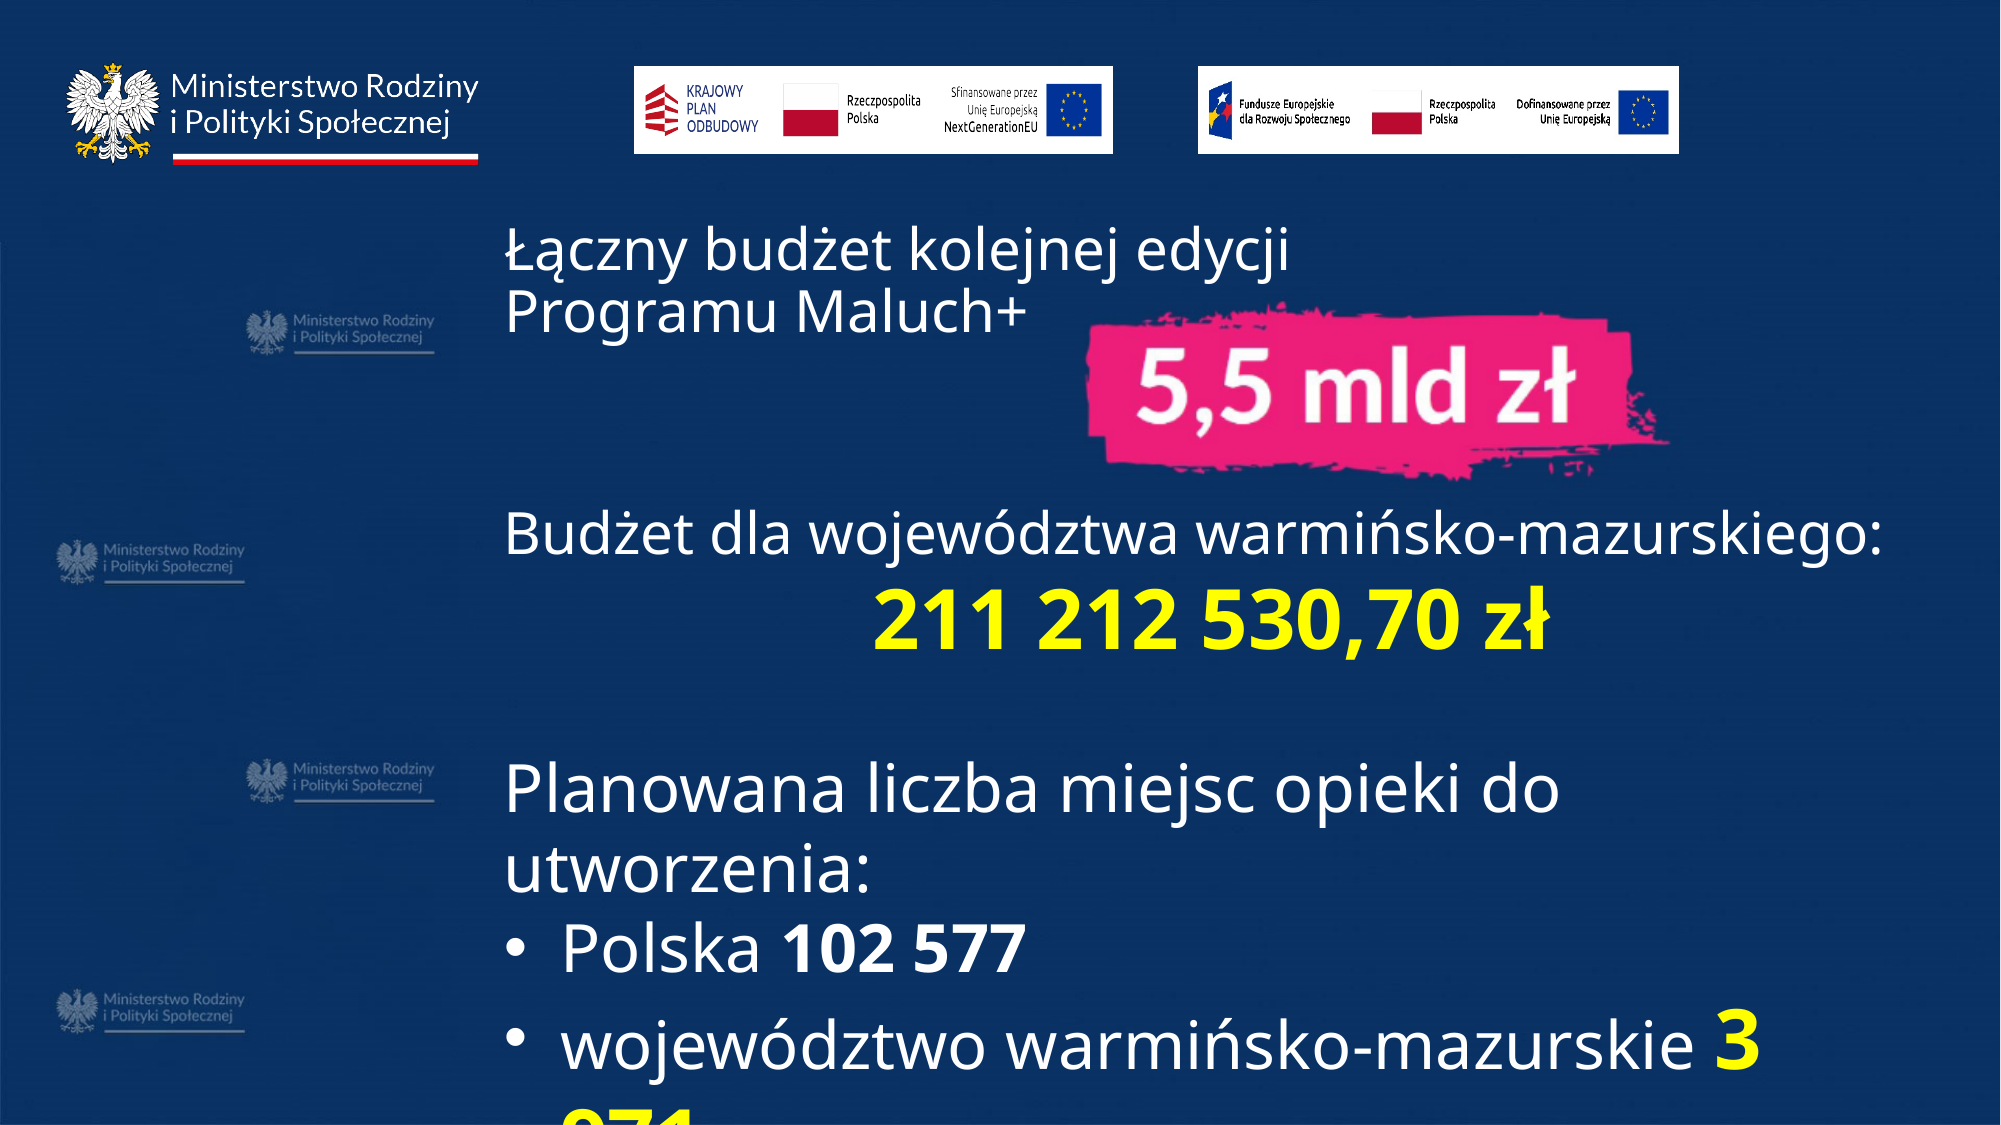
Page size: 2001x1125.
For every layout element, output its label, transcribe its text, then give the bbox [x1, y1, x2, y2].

text_box Budżet dla województwa warmińsko-mazurskiego: 211 212 530,70 zł Planowana liczba miejsc opieki do utworzenia: Polska 102 577 województwo warmińsko-mazurskie 3 971 [489, 488, 1934, 1125]
text_box Łączny budżet kolejnej edycji Programu Maluch+ [489, 212, 1863, 488]
picture [1050, 284, 1751, 489]
picture [0, 0, 2001, 1125]
